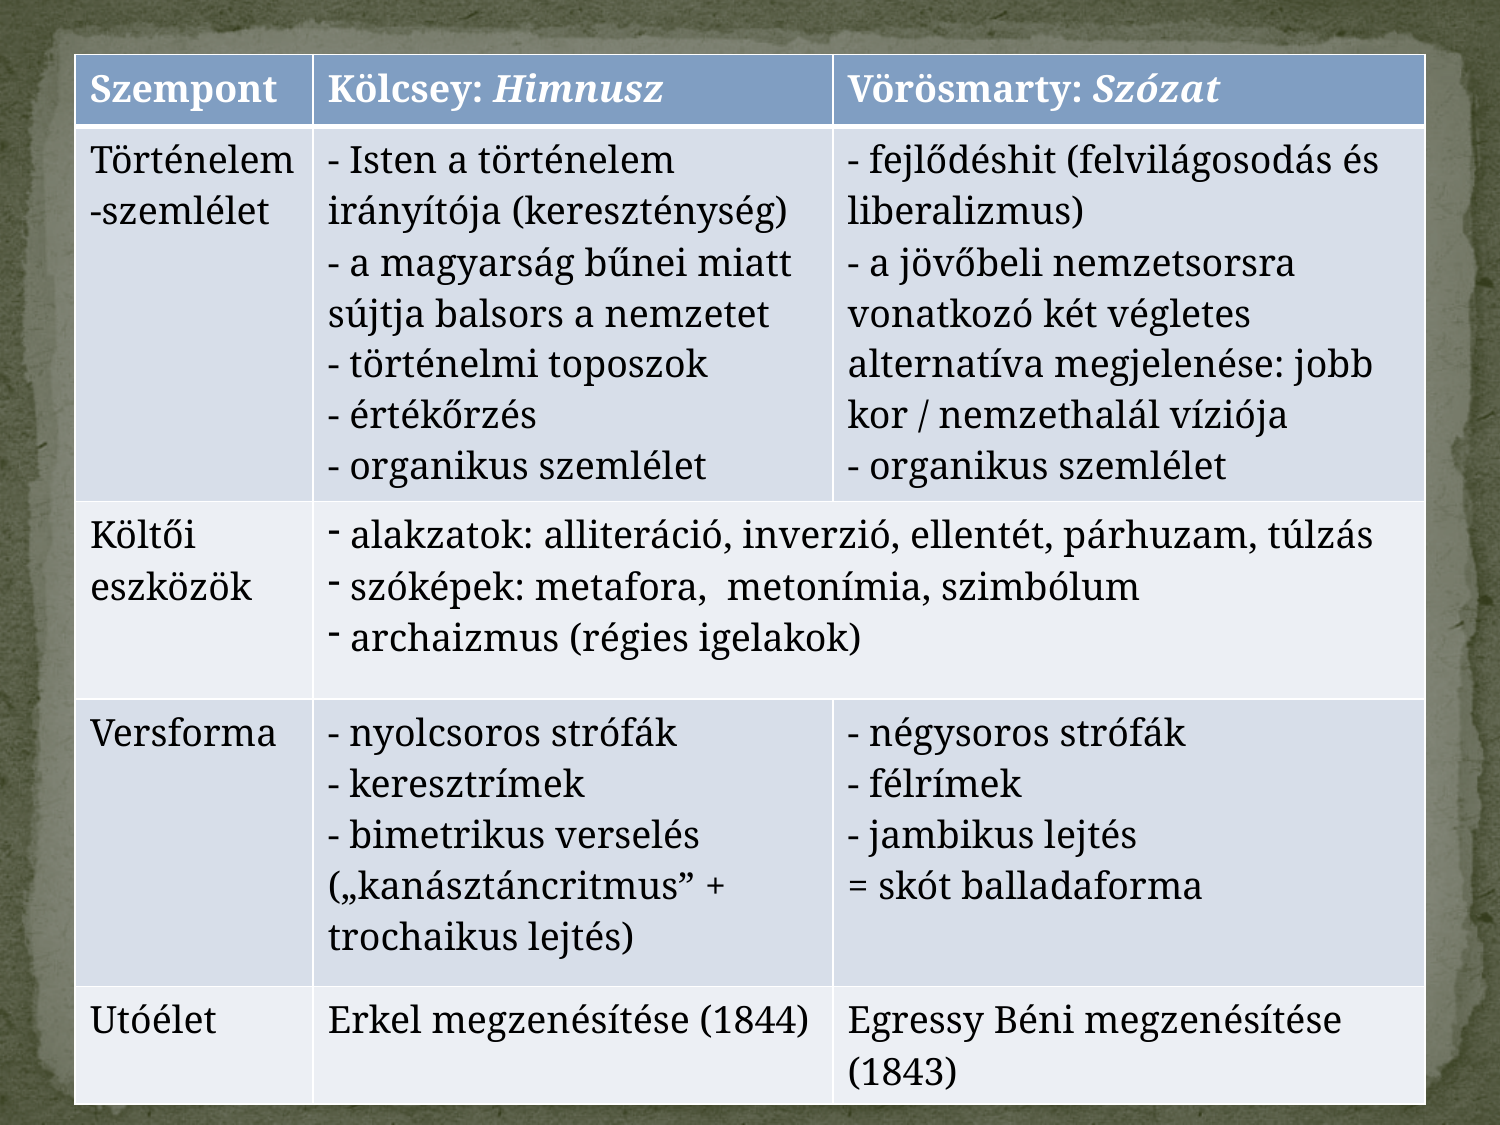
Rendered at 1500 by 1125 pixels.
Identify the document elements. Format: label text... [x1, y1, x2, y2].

table_cell Történelem-szemlélet [76, 129, 312, 501]
table_cell Erkel megzenésítése (1844) [314, 987, 832, 1103]
table_cell Versforma [76, 700, 312, 986]
table_header Szempont [76, 55, 312, 124]
table_cell - nyolcsoros strófák - keresztrímek - bimetrikus verselés („kanásztáncritmus” + trochaikus lejtés) [314, 700, 832, 986]
table_cell Egressy Béni megzenésítése (1843) [834, 987, 1424, 1103]
table_cell - Isten a történelem irányítója (kereszténység) - a magyarság bűnei miatt sújtja balsors a nemzetet - történelmi toposzok - értékőrzés - organikus szemlélet [314, 129, 832, 501]
table_cell Utóélet [76, 987, 312, 1103]
table_header Kölcsey: Himnusz [314, 55, 832, 124]
table_header Vörösmarty: Szózat [834, 55, 1424, 124]
table_cell - négysoros strófák - félrímek - jambikus lejtés = skót balladaforma [834, 700, 1424, 986]
table_cell - fejlődéshit (felvilágosodás és liberalizmus) - a jövőbeli nemzetsorsra vonatkozó két végletes alternatíva megjelenése: jobb kor / nemzethalál víziója - organikus szemlélet [834, 129, 1424, 501]
table_cell Költői eszközök [76, 502, 312, 698]
table_cell alakzatok: alliteráció, inverzió, ellentét, párhuzam, túlzás szóképek: metafora, metonímia, szimbólum archaizmus (régies igelakok) [314, 502, 1424, 698]
